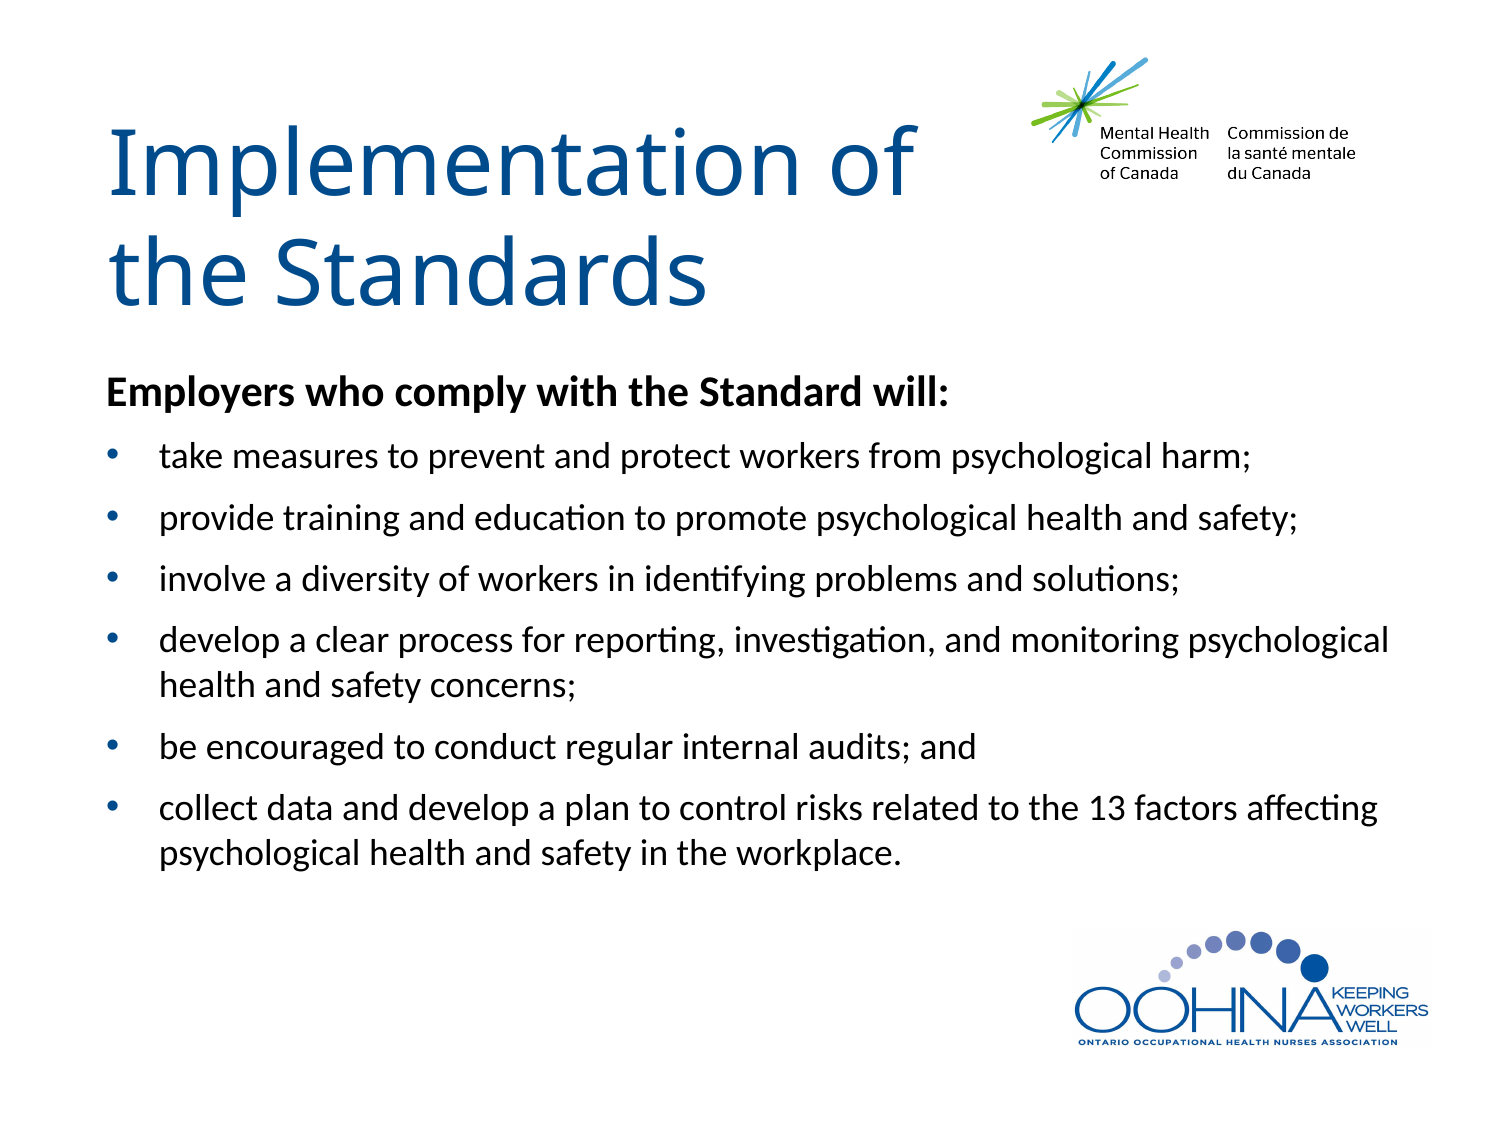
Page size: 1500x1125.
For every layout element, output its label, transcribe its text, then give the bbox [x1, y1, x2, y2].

picture [999, 26, 1387, 210]
text_box Implementation of the Standards [93, 96, 1003, 376]
picture [1070, 926, 1432, 1049]
list Employers who comply with the Standard will: take measures to prevent and protect workers from psychological harm; provide training and education to promote psychological health and safety; involve a diversity of workers in identifying problems and solutions; develop a clear process for reporting, investigation, and monitoring psychological health and safety concerns; be encouraged to conduct regular internal audits; and collect data and develop a plan to control risks related to the 13 factors affecting psychological health and safety in the workplace. [93, 362, 1406, 942]
